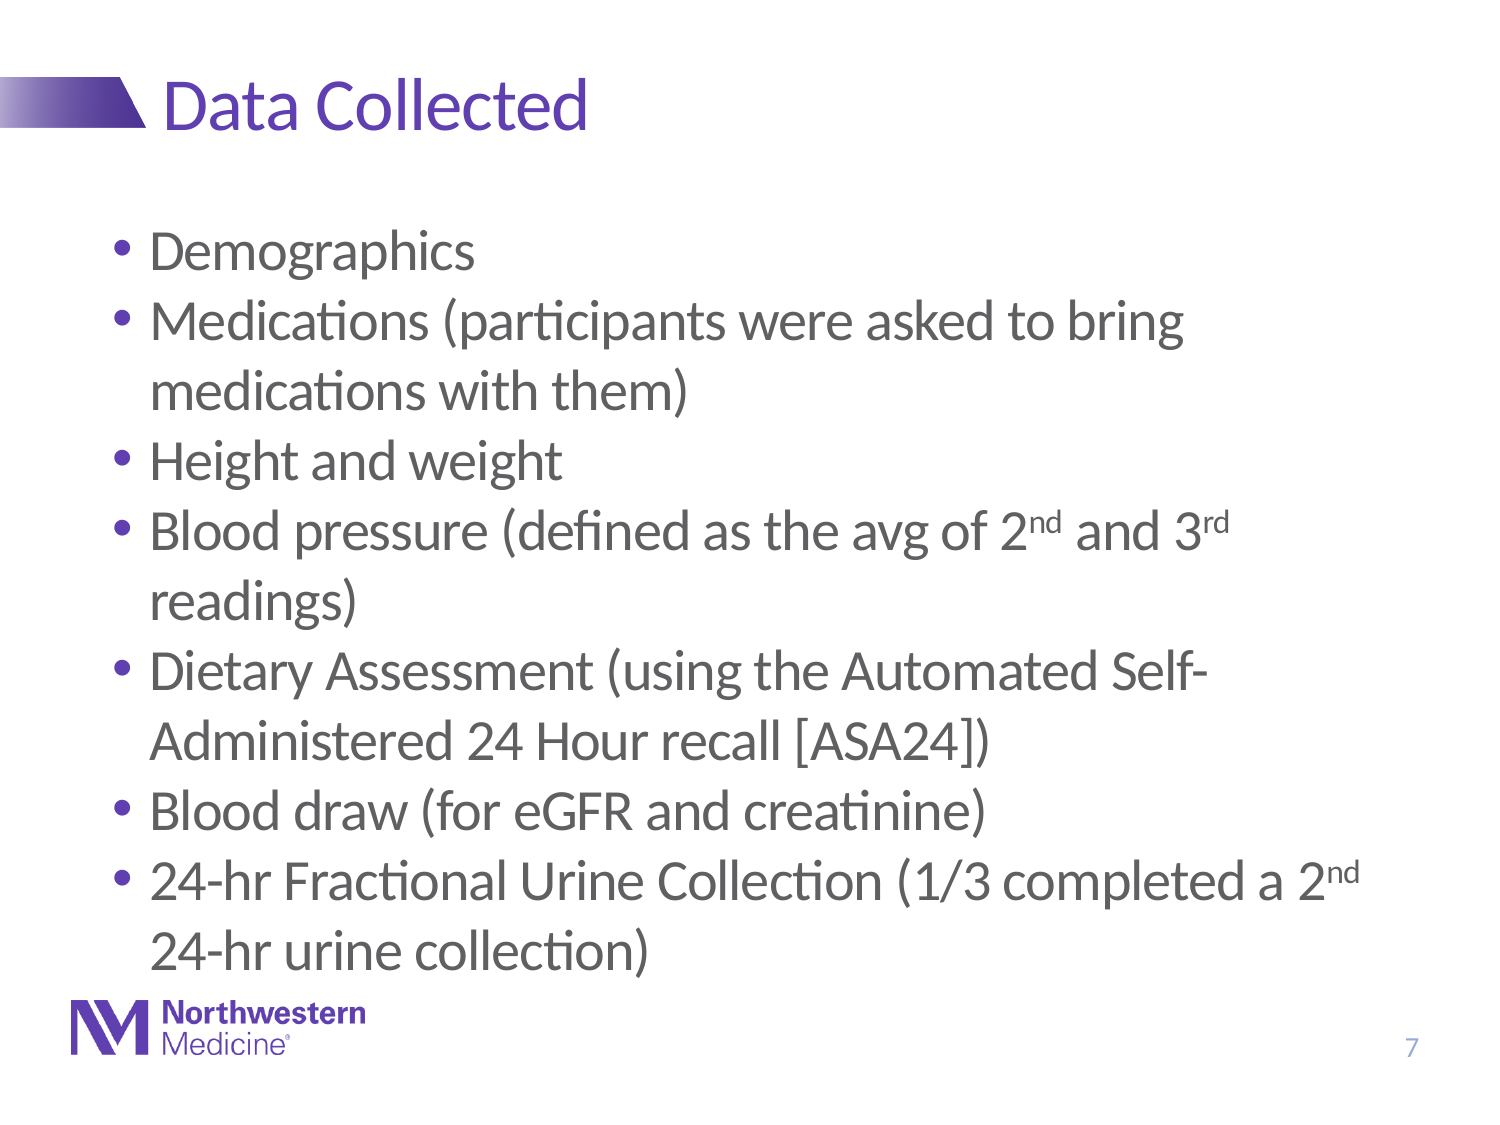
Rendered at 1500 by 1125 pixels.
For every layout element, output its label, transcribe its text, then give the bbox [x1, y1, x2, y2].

title Data Collected [162, 55, 1428, 150]
picture [71, 1000, 365, 1055]
list Demographics Medications (participants were asked to bring medications with them) Height and weight Blood pressure (defined as the avg of 2nd and 3rd readings) Dietary Assessment (using the Automated Self-Administered 24 Hour recall [ASA24]) Blood draw (for eGFR and creatinine) 24-hr Fractional Urine Collection (1/3 completed a 2nd 24-hr urine collection) [112, 212, 1413, 909]
picture [0, 77, 146, 128]
slide_number 7 [1362, 1025, 1420, 1064]
